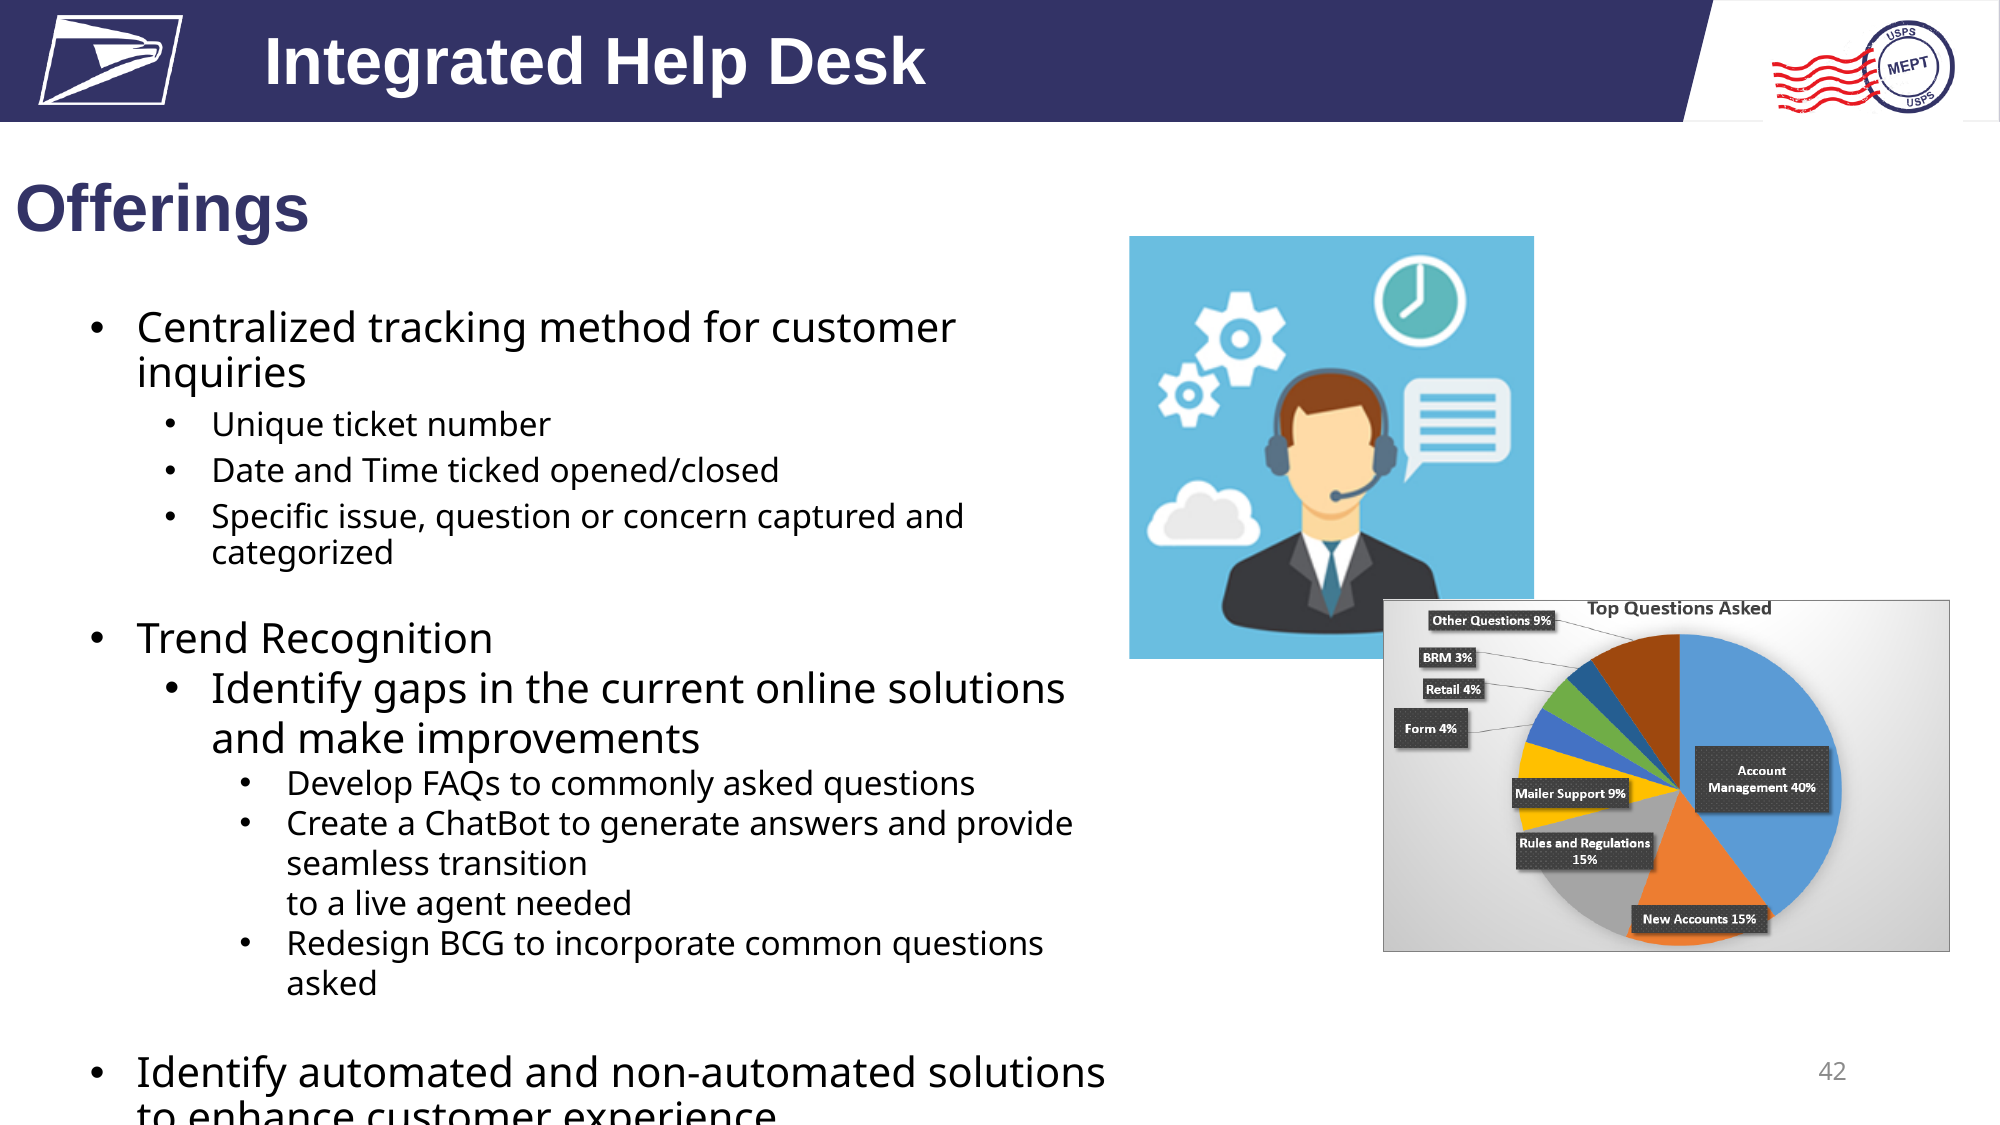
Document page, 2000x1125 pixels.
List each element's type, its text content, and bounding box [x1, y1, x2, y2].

slide_number 42 [1412, 1042, 1862, 1103]
text_box Centralized tracking method for customer inquiries Unique ticket number Date and Time ticked opened/closed Specific issue, question or concern captured and categorized Trend Recognition Identify gaps in the current online solutions and make improvements Develop FAQs to commonly asked questions Create a ChatBot to generate answers and provide seamless transition to a live agent needed Redesign BCG to incorporate common questions asked Identify automated and non-automated solutions to enhance customer experience [74, 299, 1134, 1012]
picture [1763, 12, 1963, 127]
text_box Integrated Help Desk [249, 0, 1663, 125]
picture [38, 15, 183, 105]
picture [1129, 236, 1950, 952]
text_box Offerings [0, 156, 1725, 264]
